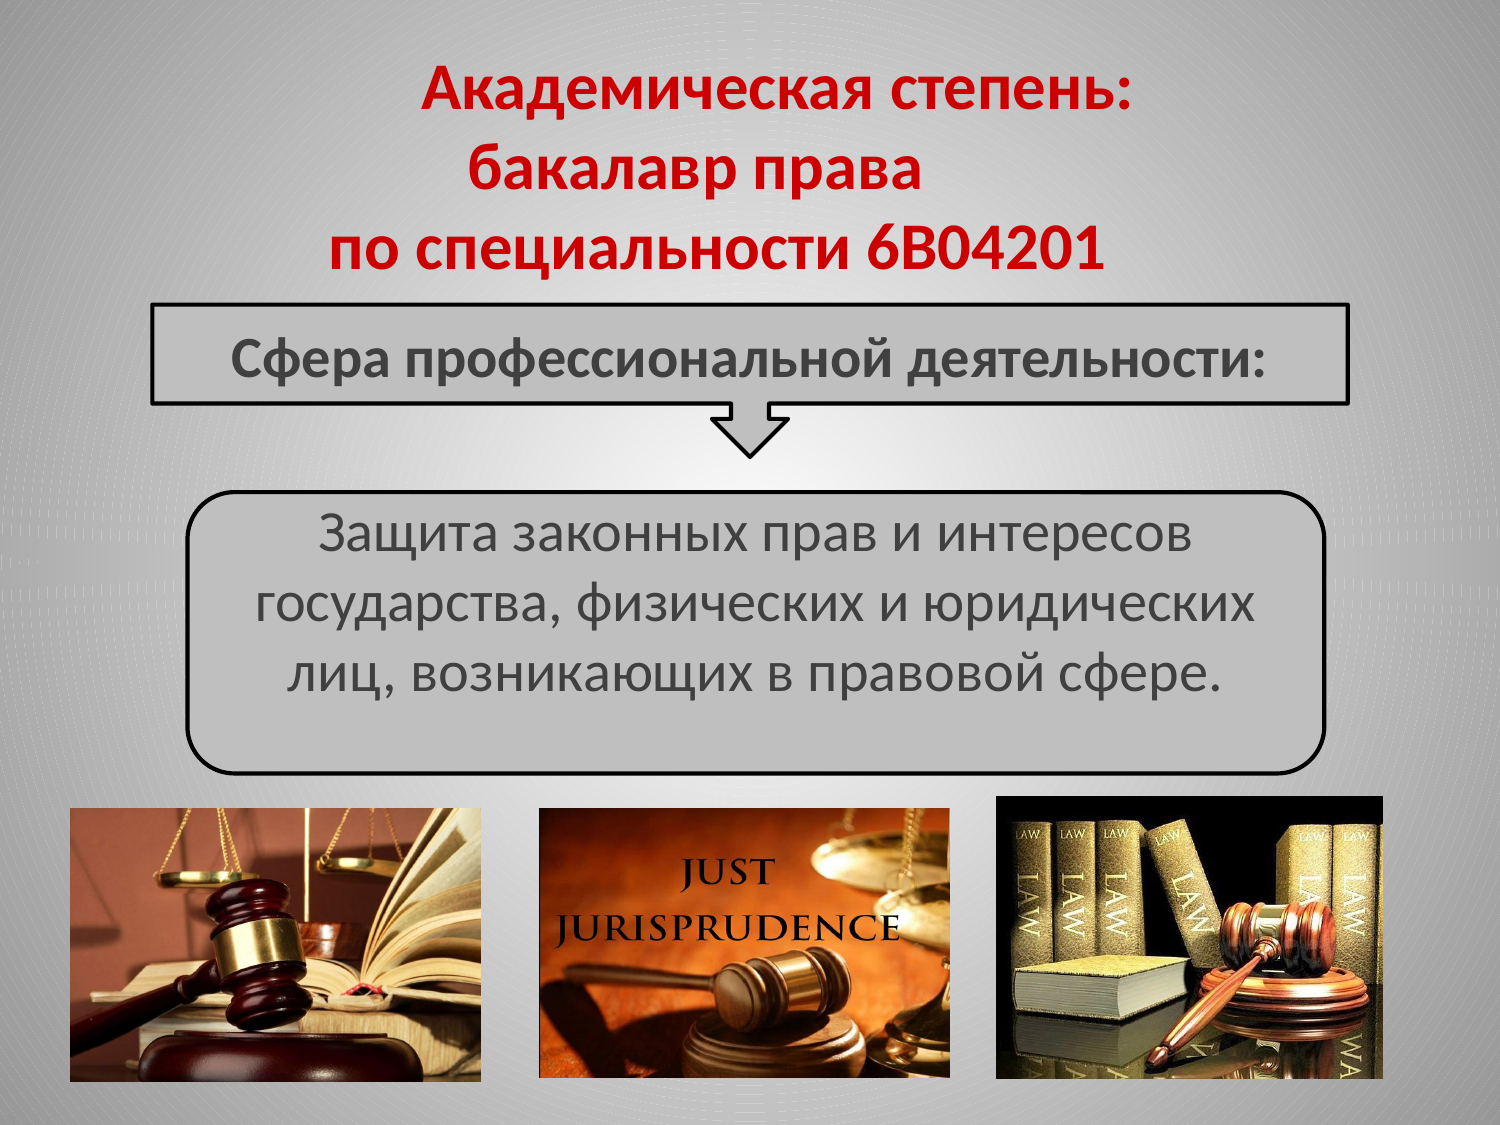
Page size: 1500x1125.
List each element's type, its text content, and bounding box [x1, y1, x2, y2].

text_box Академическая степень: бакалавр права по специальности 6В04201 «Юриспруденция». [35, 35, 1371, 370]
picture [538, 808, 950, 1079]
text_box Сфера профессиональной деятельности: [150, 302, 1350, 460]
text_box Защита законных прав и интересов государства, физических и юридических лиц, возникающих в правовой сфере. [185, 490, 1327, 776]
picture [70, 808, 481, 1082]
picture [995, 796, 1383, 1079]
